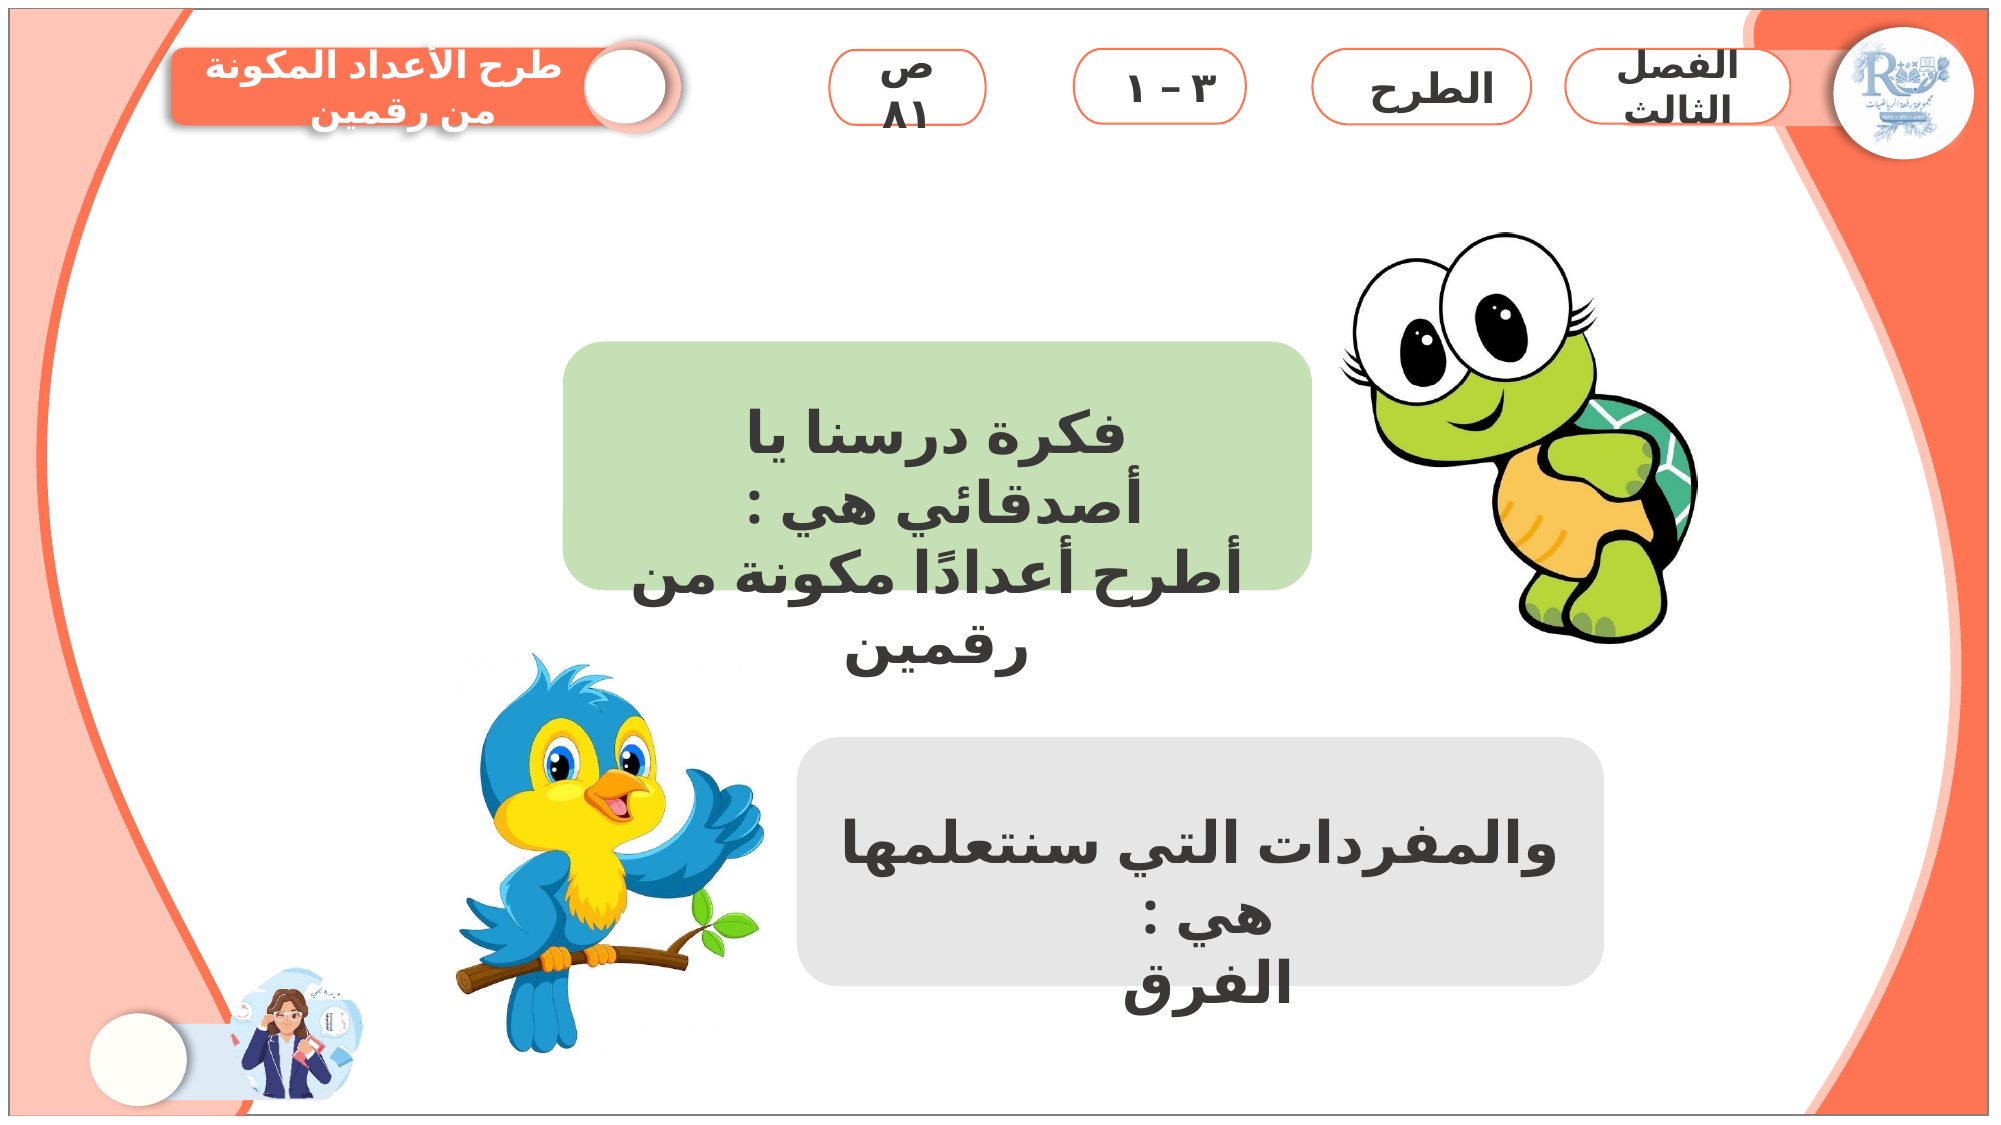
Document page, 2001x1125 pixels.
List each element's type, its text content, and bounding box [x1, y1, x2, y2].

text_box الطرح [1311, 47, 1533, 126]
text_box [19, 7, 222, 1012]
picture [1339, 232, 1698, 645]
text_box [1881, 157, 1927, 161]
text_box [561, 340, 1314, 591]
text_box [1970, 68, 1975, 118]
text_box [236, 1107, 253, 1117]
text_box [88, 1012, 188, 1108]
picture [456, 652, 764, 1053]
text_box [9, 8, 242, 1117]
text_box [584, 48, 667, 125]
text_box والمفردات التي سنتعلمها هي : الفرق [791, 798, 1610, 1023]
picture [1841, 29, 1970, 157]
text_box [49, 8, 1989, 1116]
text_box [1832, 61, 1841, 126]
text_box فكرة درسنا يا أصدقائي هي : أطرح أعدادًا مكونة من رقمين [598, 387, 1277, 683]
text_box [177, 1022, 222, 1102]
text_box ٣ – ١ [1072, 47, 1247, 125]
picture [222, 959, 370, 1107]
text_box [1622, 48, 1836, 128]
text_box طرح الأعداد المكونة من رقمين [170, 46, 603, 127]
text_box [582, 39, 682, 135]
text_box الفصل الثالث [1564, 47, 1792, 125]
text_box ص ٨١ [828, 48, 987, 126]
